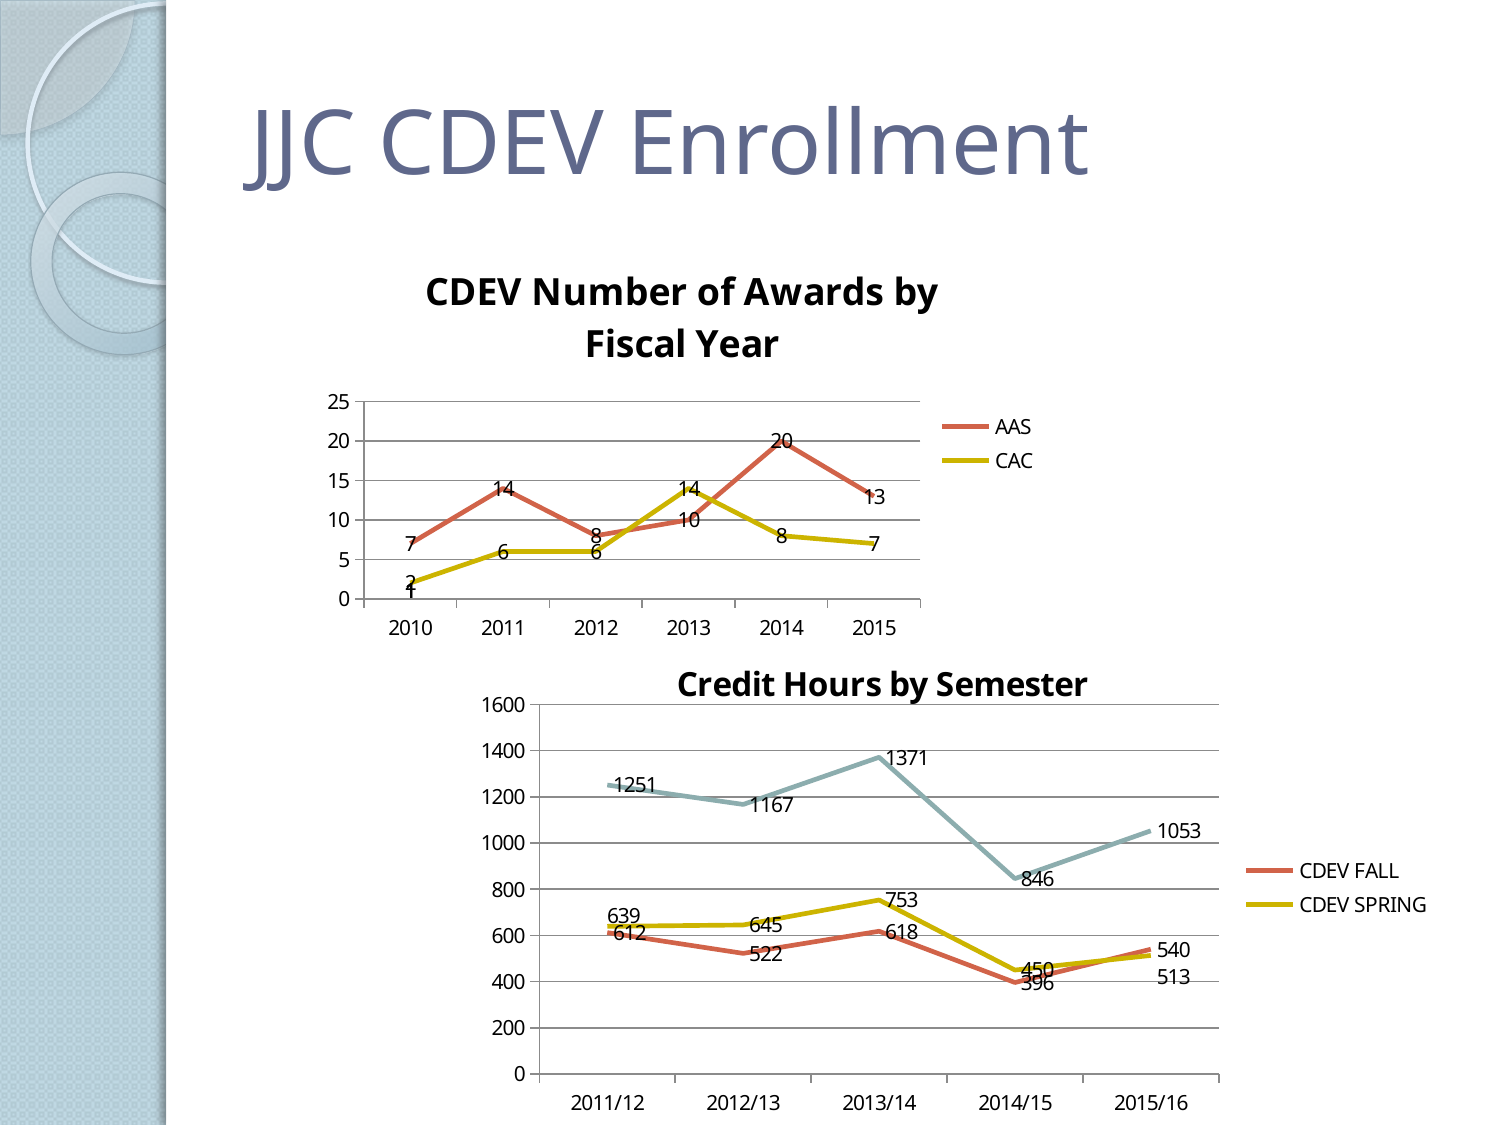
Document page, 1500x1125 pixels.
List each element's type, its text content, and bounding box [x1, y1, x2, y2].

chart [312, 237, 1451, 1125]
title JJC CDEV Enrollment [235, 45, 1466, 233]
